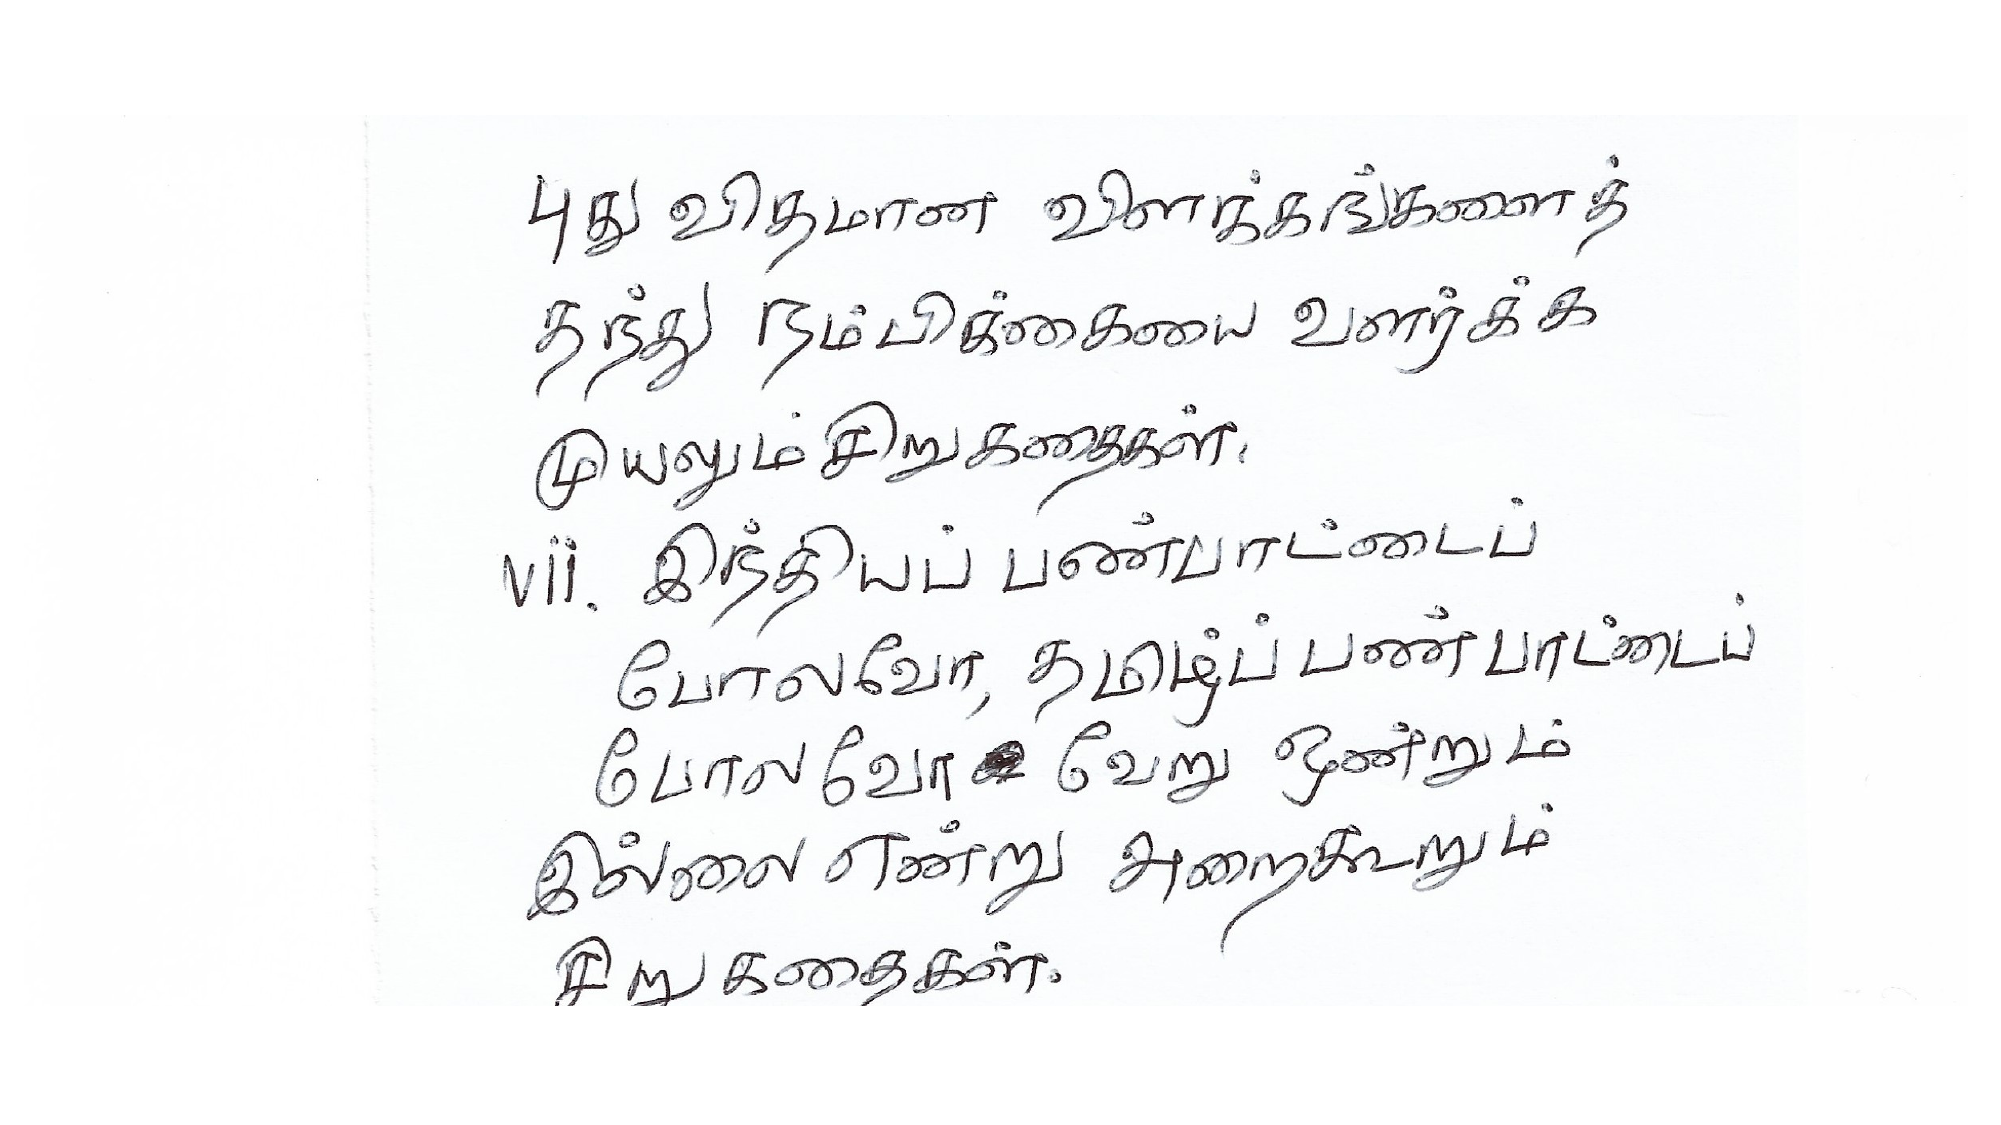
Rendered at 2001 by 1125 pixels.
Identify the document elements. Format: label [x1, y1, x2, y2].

picture [24, 115, 1968, 1006]
